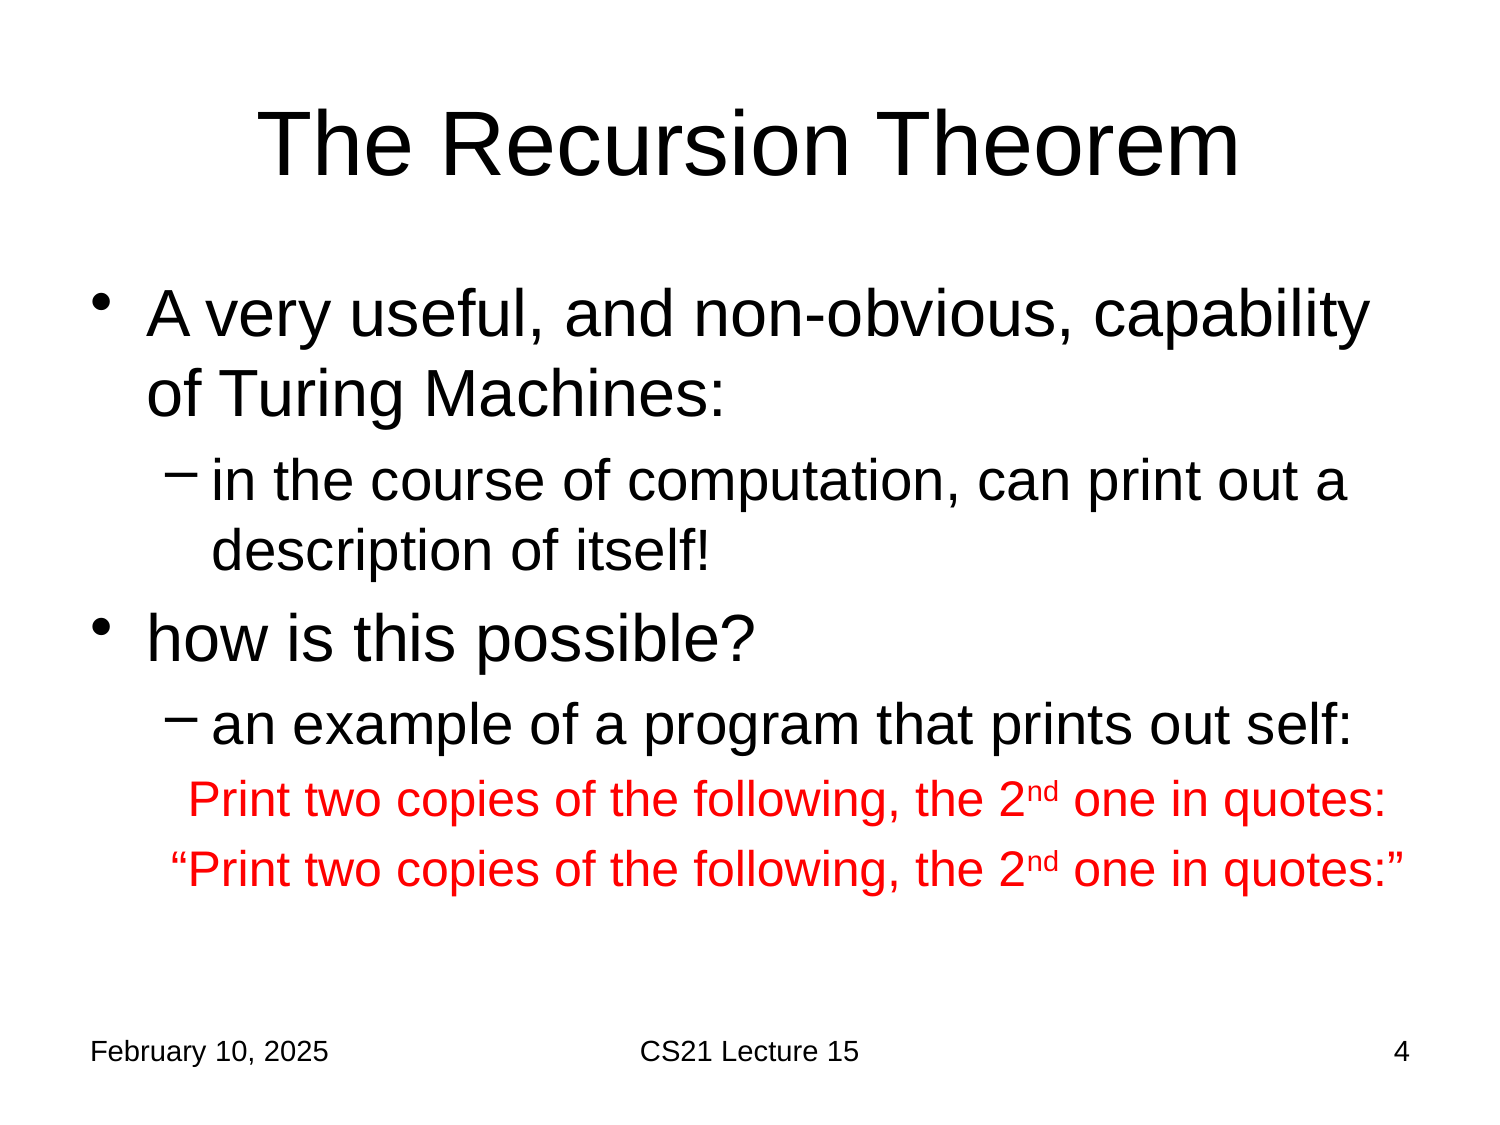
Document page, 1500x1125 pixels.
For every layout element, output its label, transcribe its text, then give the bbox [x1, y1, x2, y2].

footer CS21 Lecture 15 [512, 1024, 988, 1103]
slide_number 4 [1074, 1024, 1426, 1103]
list A very useful, and non-obvious, capability of Turing Machines: in the course of computation, can print out a description of itself! how is this possible? an example of a program that prints out self: Print two copies of the following, the 2nd one in quotes: “Print two copies of the following, the 2nd one in quotes:” [75, 262, 1425, 1005]
title The Recursion Theorem [75, 45, 1425, 233]
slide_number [74, 1024, 426, 1103]
